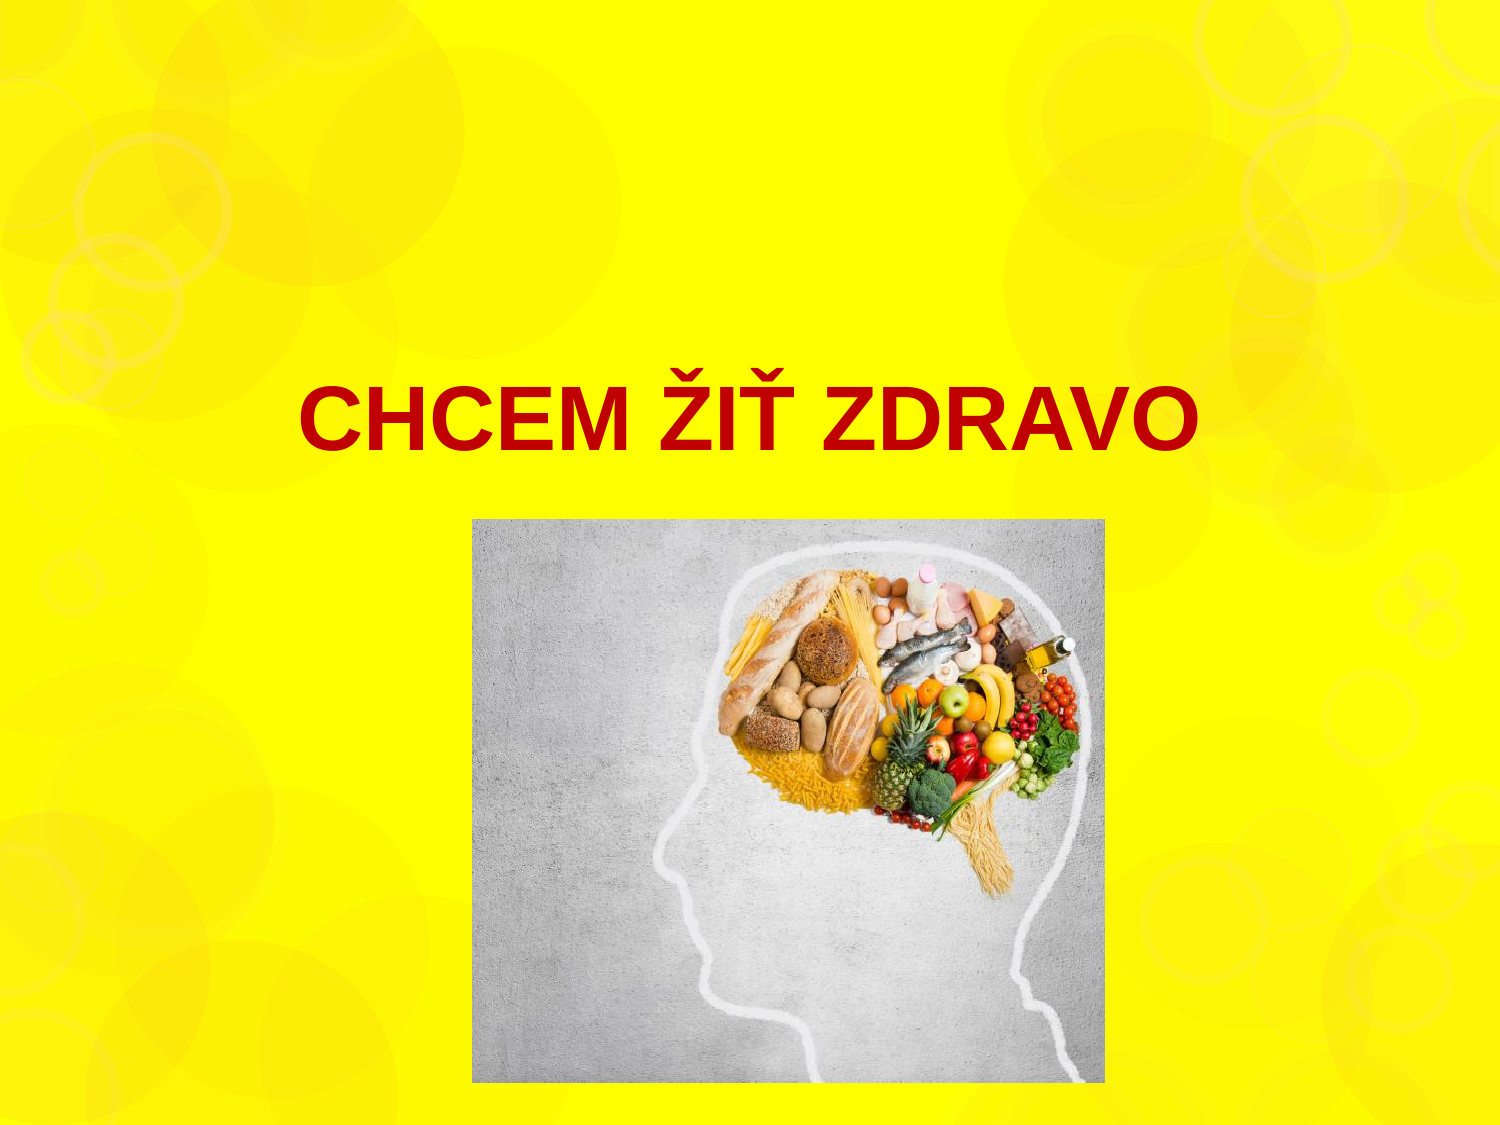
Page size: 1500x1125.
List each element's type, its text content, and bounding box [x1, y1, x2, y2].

picture [472, 519, 1106, 1083]
title CHCEM ŽIŤ ZDRAVO [75, 0, 1425, 579]
